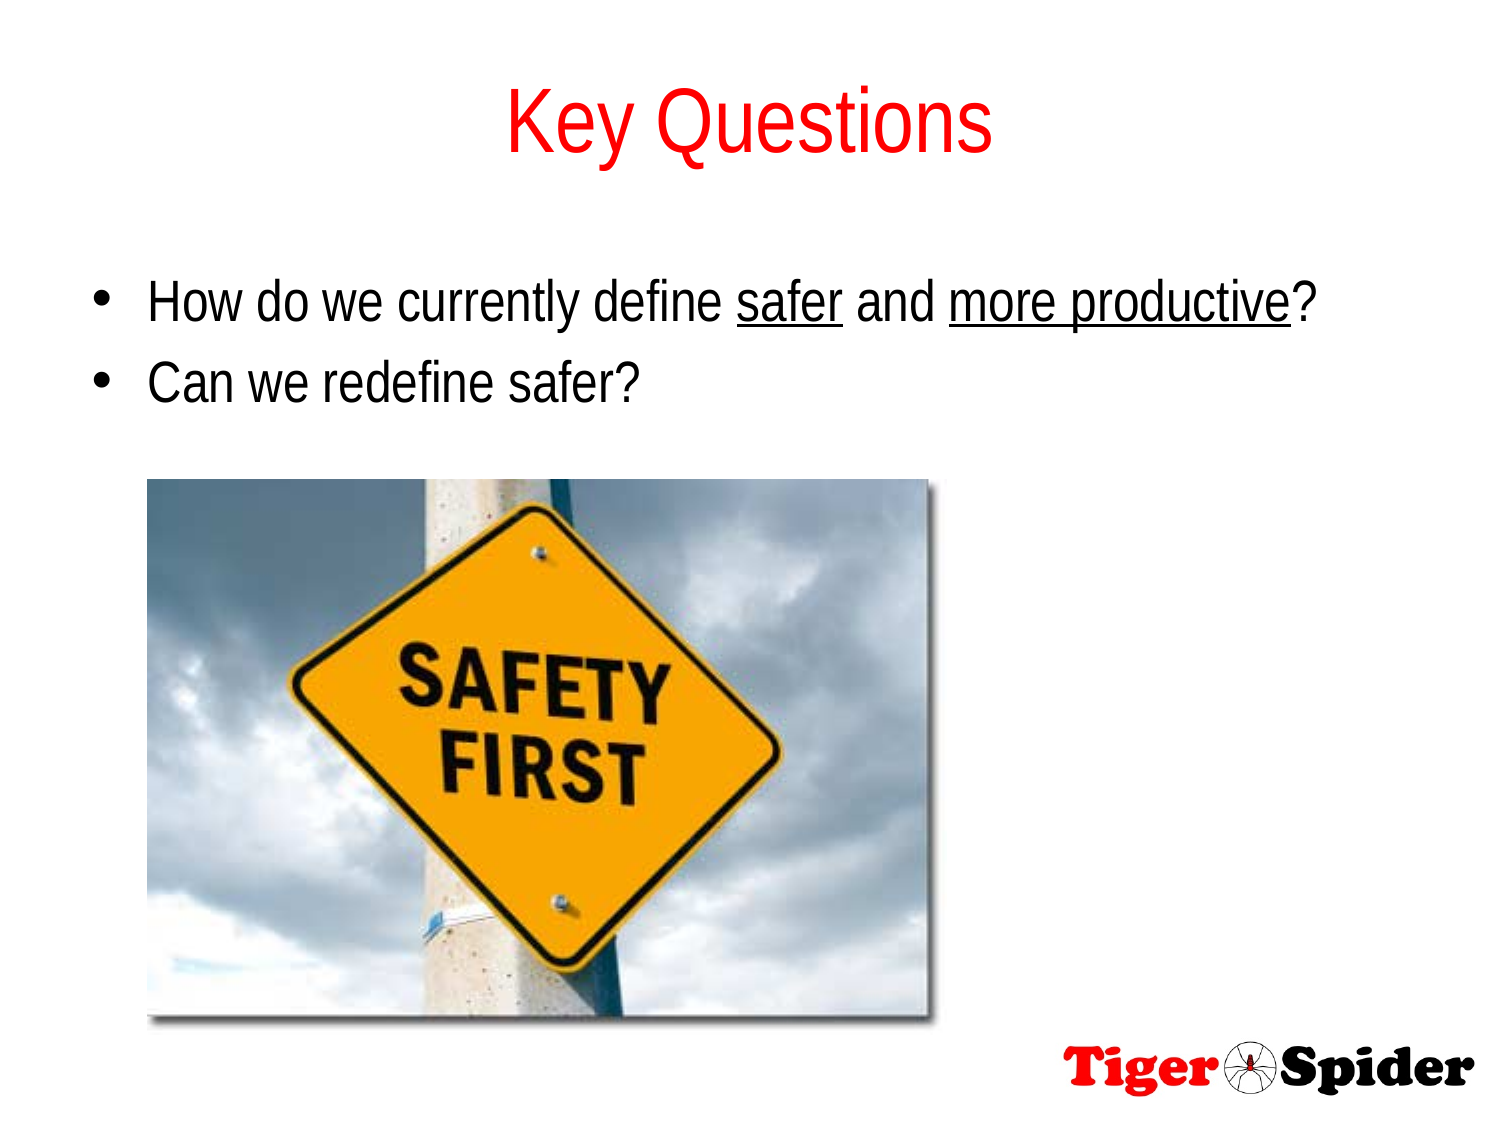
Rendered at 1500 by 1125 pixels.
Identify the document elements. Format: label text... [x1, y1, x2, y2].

title Key Questions [0, 0, 1500, 233]
picture [147, 479, 947, 1036]
picture [1033, 1023, 1500, 1102]
list How do we currently define safer and more productive? Can we redefine safer? [76, 255, 1388, 1016]
